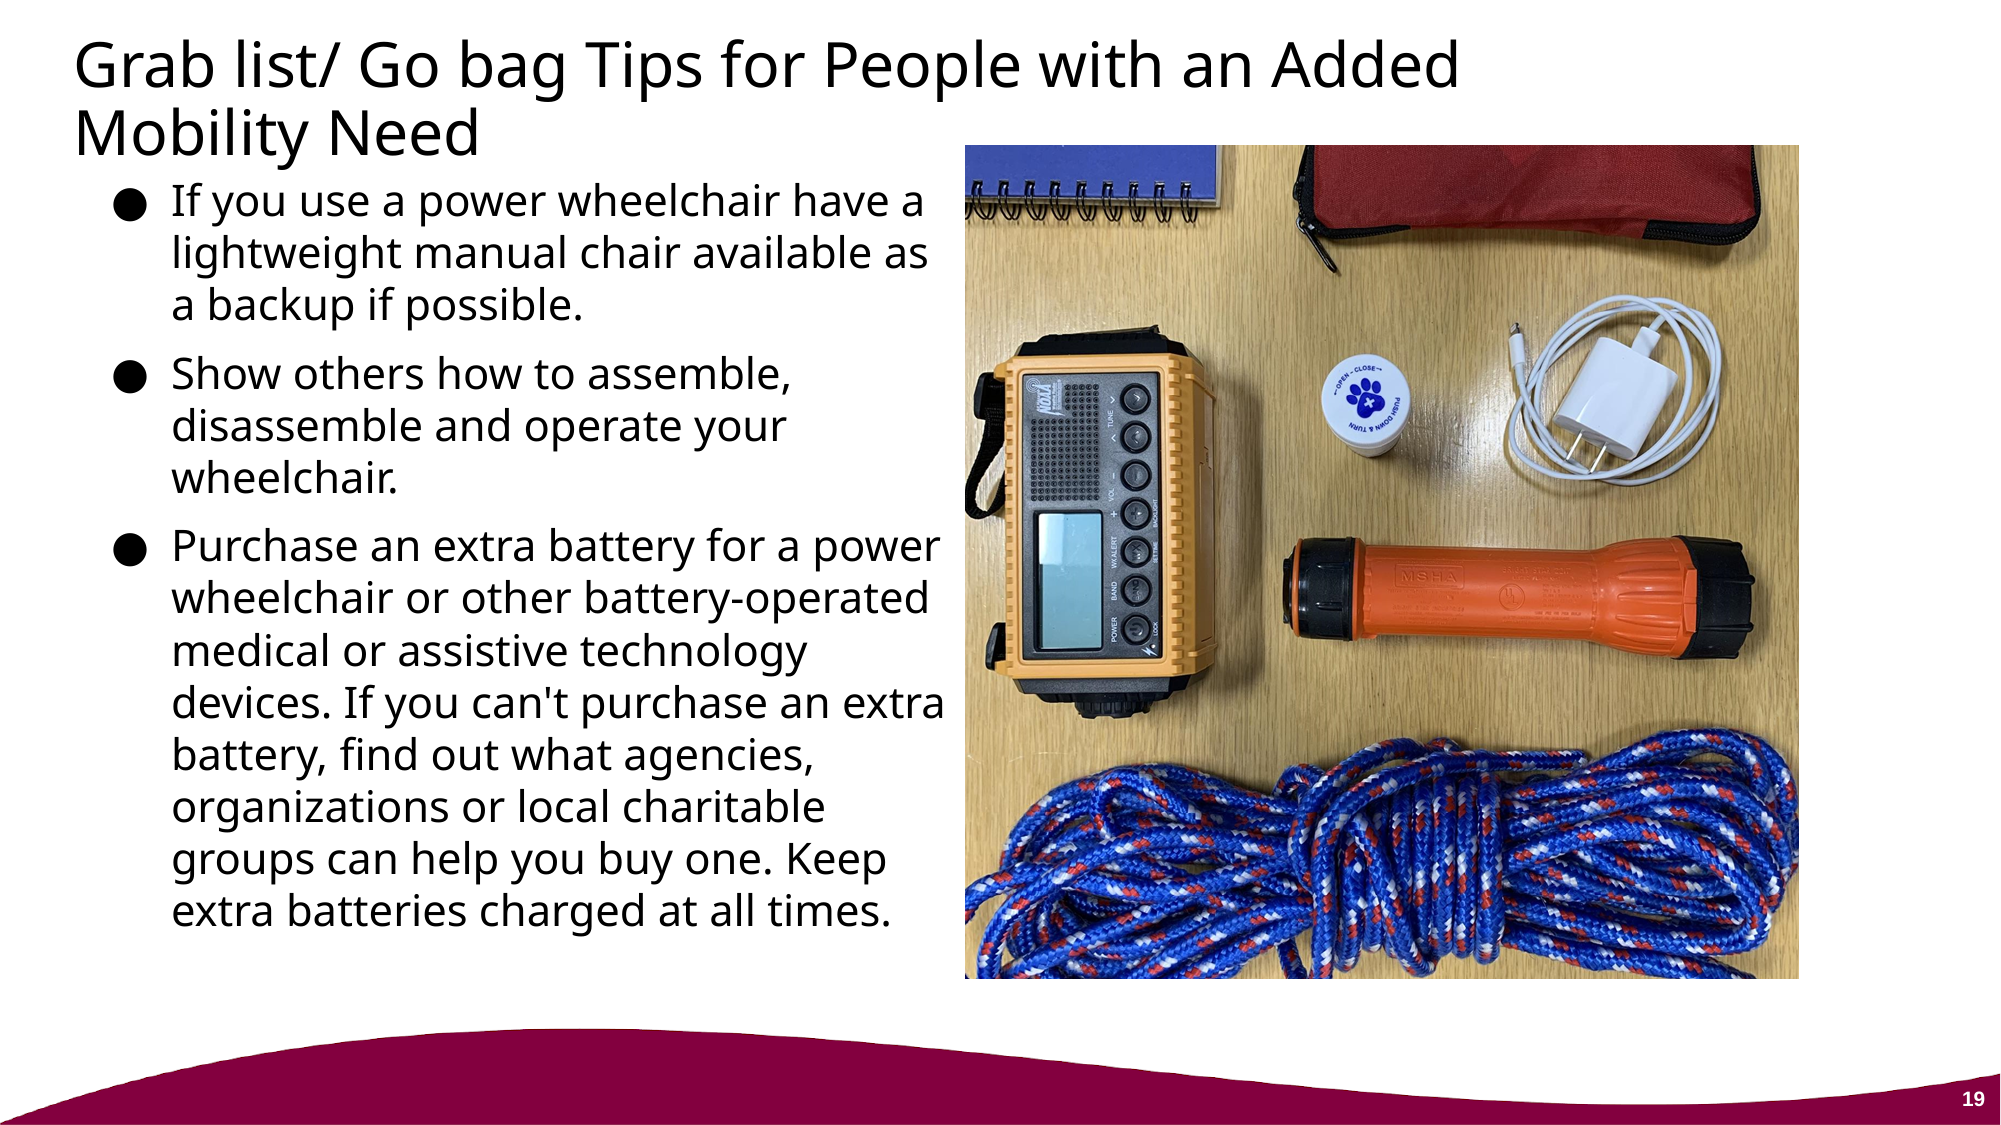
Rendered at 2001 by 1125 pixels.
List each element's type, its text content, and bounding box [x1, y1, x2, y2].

picture [0, 0, 2001, 1125]
title Grab list/ Go bag Tips for People with an Added Mobility Need [58, 86, 1495, 177]
subtitle If you use a power wheelchair have a lightweight manual chair available as a backup if possible. Show others how to assemble, disassemble and operate your wheelchair. Purchase an extra battery for a power wheelchair or other battery-operated medical or assistive technology devices. If you can't purchase an extra battery, find out what agencies, organizations or local charitable groups can help you buy one. Keep extra batteries charged at all times. [79, 165, 960, 960]
slide_number 19 [1550, 1068, 2000, 1125]
